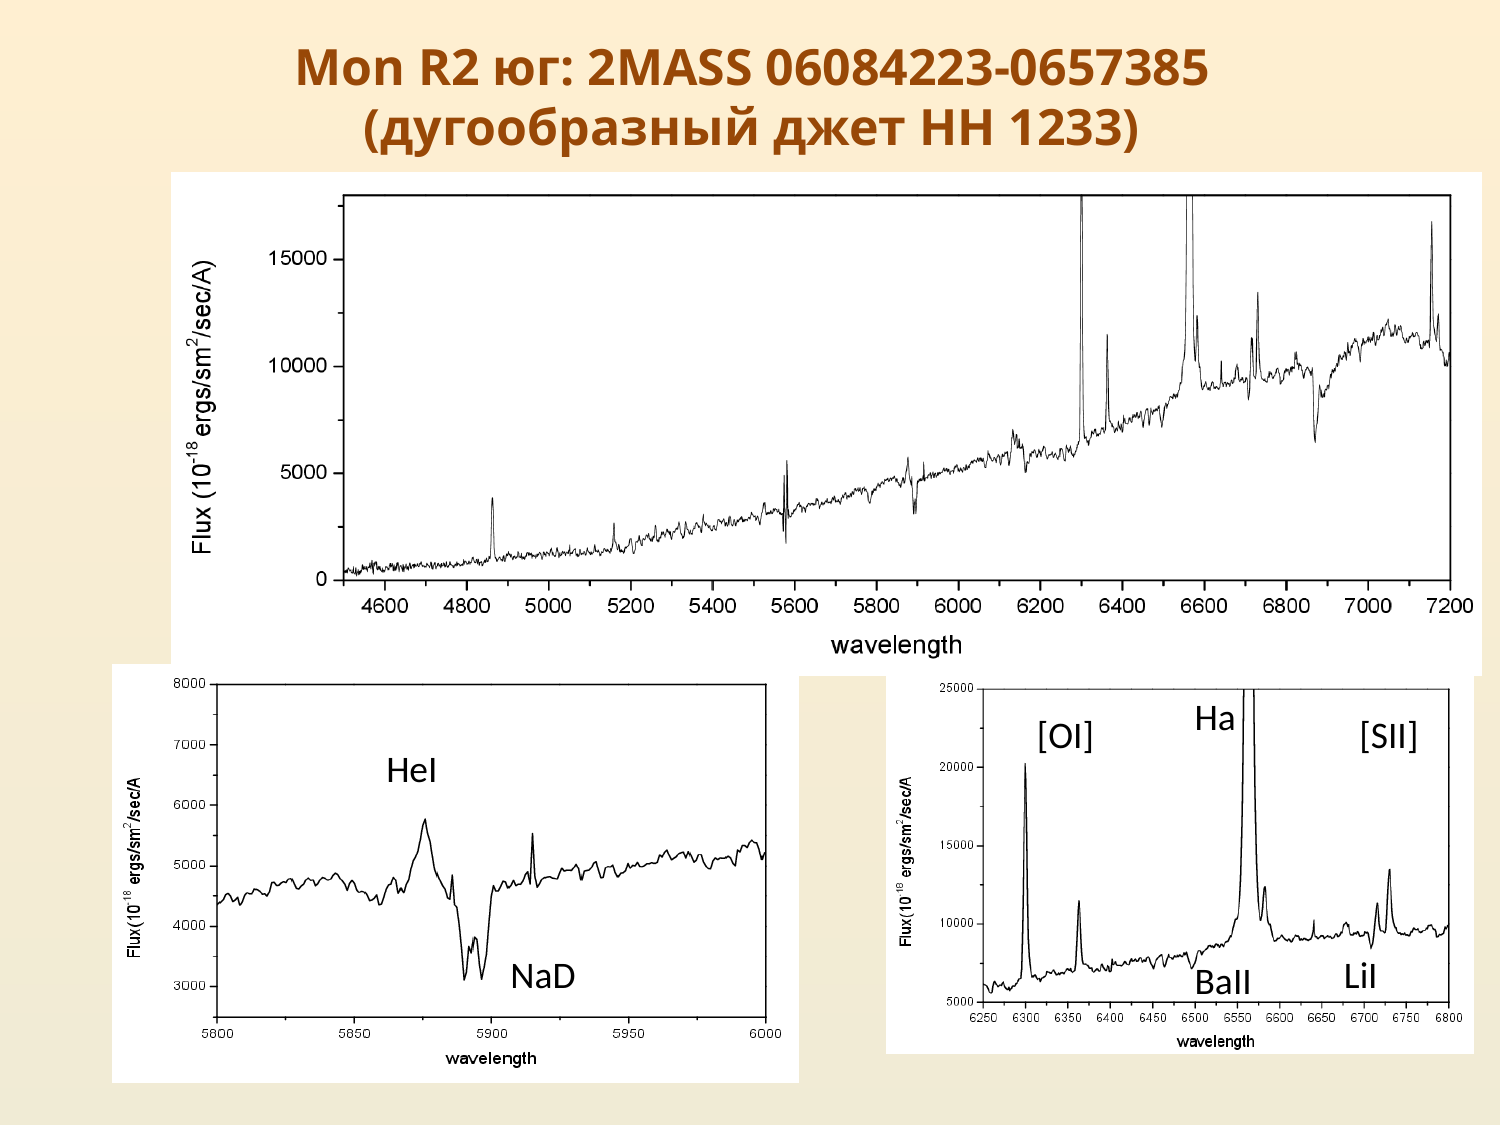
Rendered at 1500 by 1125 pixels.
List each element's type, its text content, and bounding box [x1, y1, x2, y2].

title Mon R2 юг: 2MASS 06084223-0657385 (дугообразный джет HH 1233) [76, 1, 1427, 190]
picture [111, 172, 1482, 1083]
